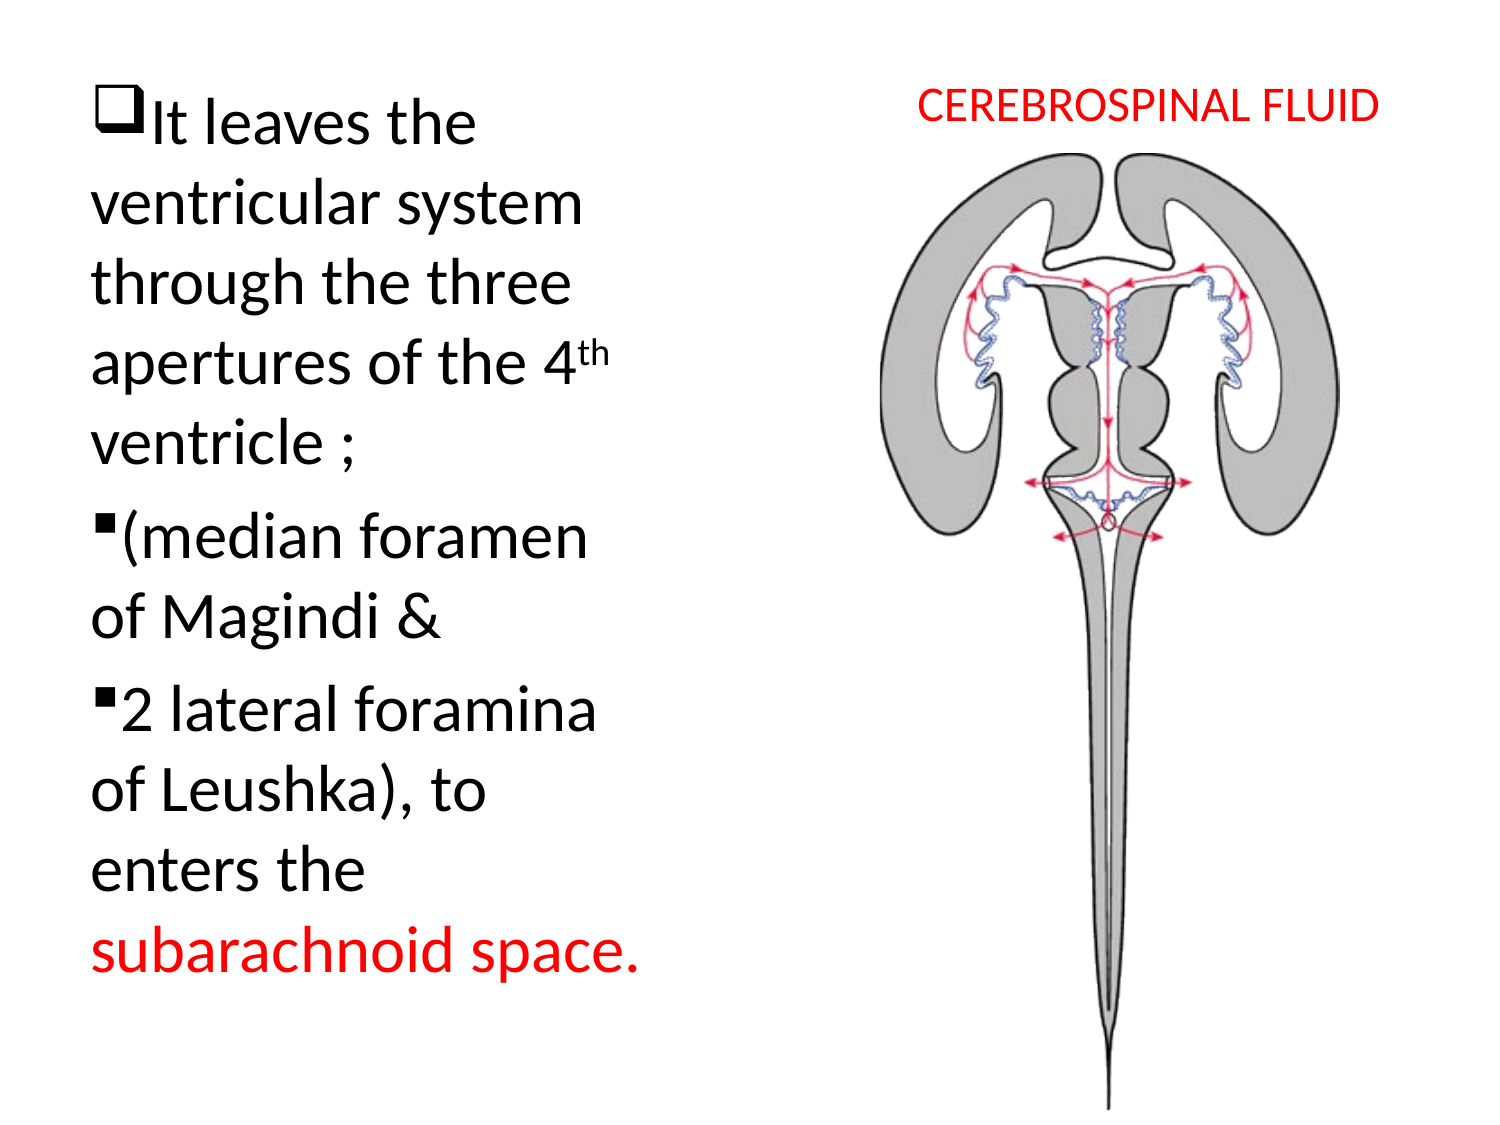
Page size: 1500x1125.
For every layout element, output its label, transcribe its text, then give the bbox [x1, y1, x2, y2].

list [879, 152, 1340, 1114]
list It leaves the ventricular system through the three apertures of the 4th ventricle ; (median foramen of Magindi & 2 lateral foramina of Leushka), to enters the subarachnoid space. [75, 70, 668, 1005]
title CEREBROSPINAL FLUID [902, 35, 1396, 140]
